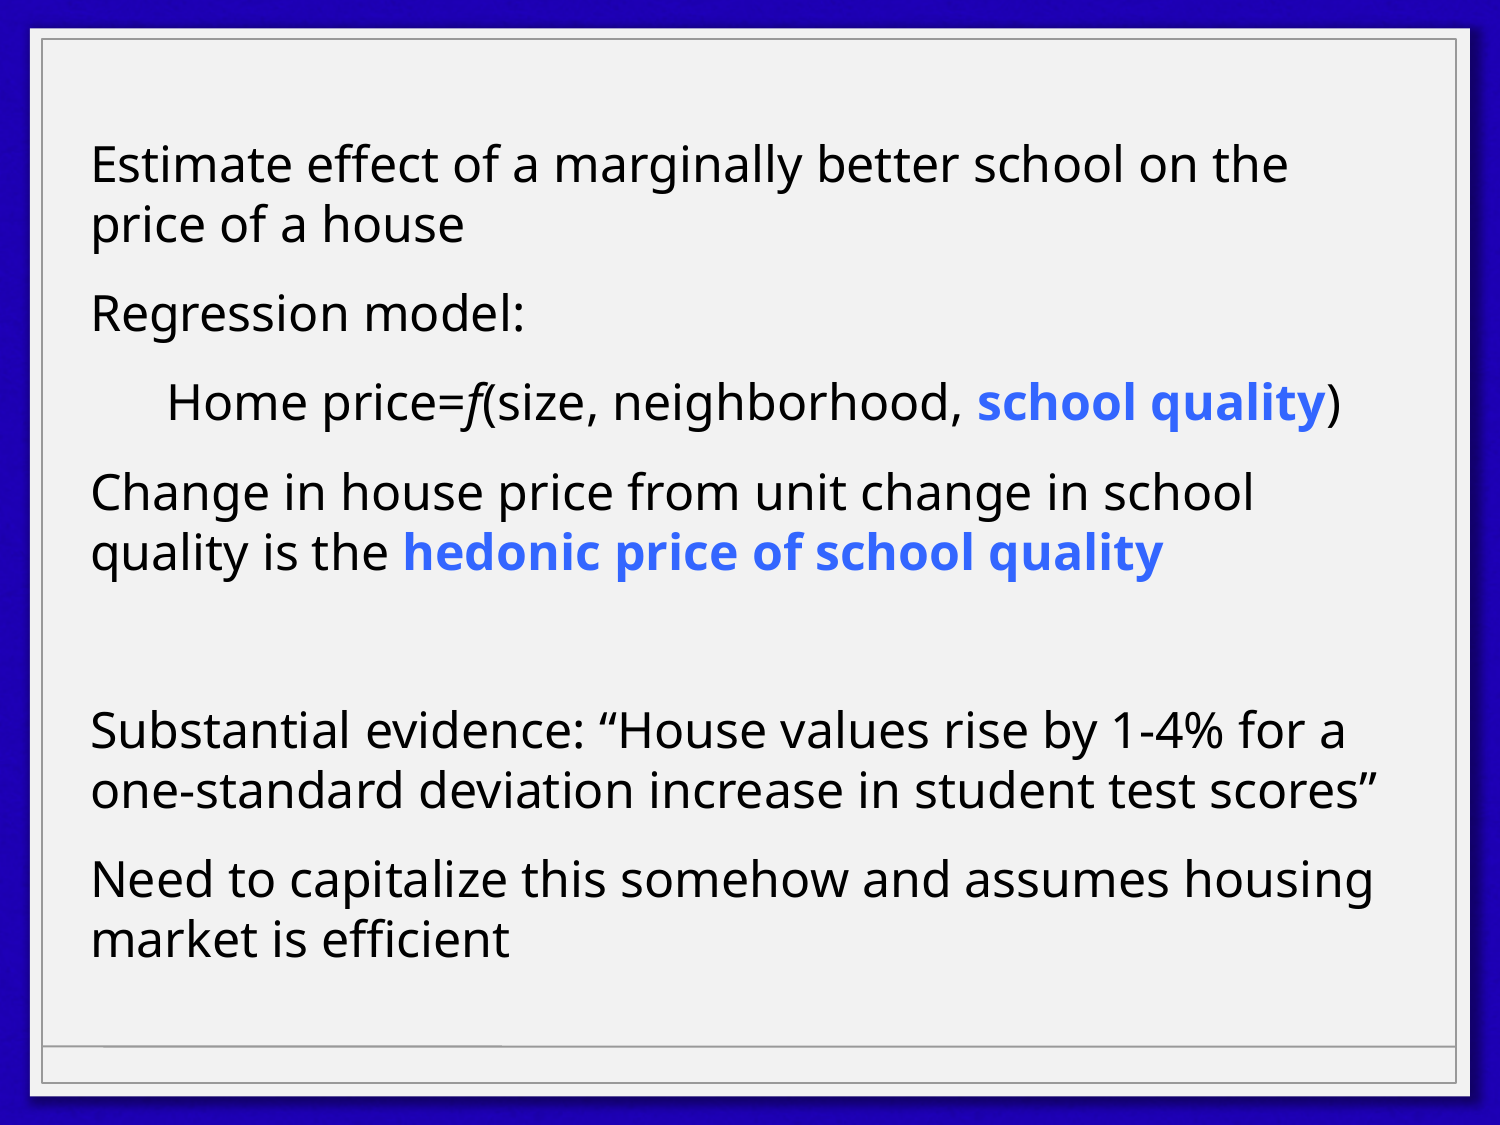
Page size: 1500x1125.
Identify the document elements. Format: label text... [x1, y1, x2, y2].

list Estimate effect of a marginally better school on the price of a house Regression model: Home price=f(size, neighborhood, school quality) Change in house price from unit change in school quality is the hedonic price of school quality Substantial evidence: “House values rise by 1-4% for a one-standard deviation increase in student test scores” Need to capitalize this somehow and assumes housing market is efficient [75, 125, 1425, 975]
